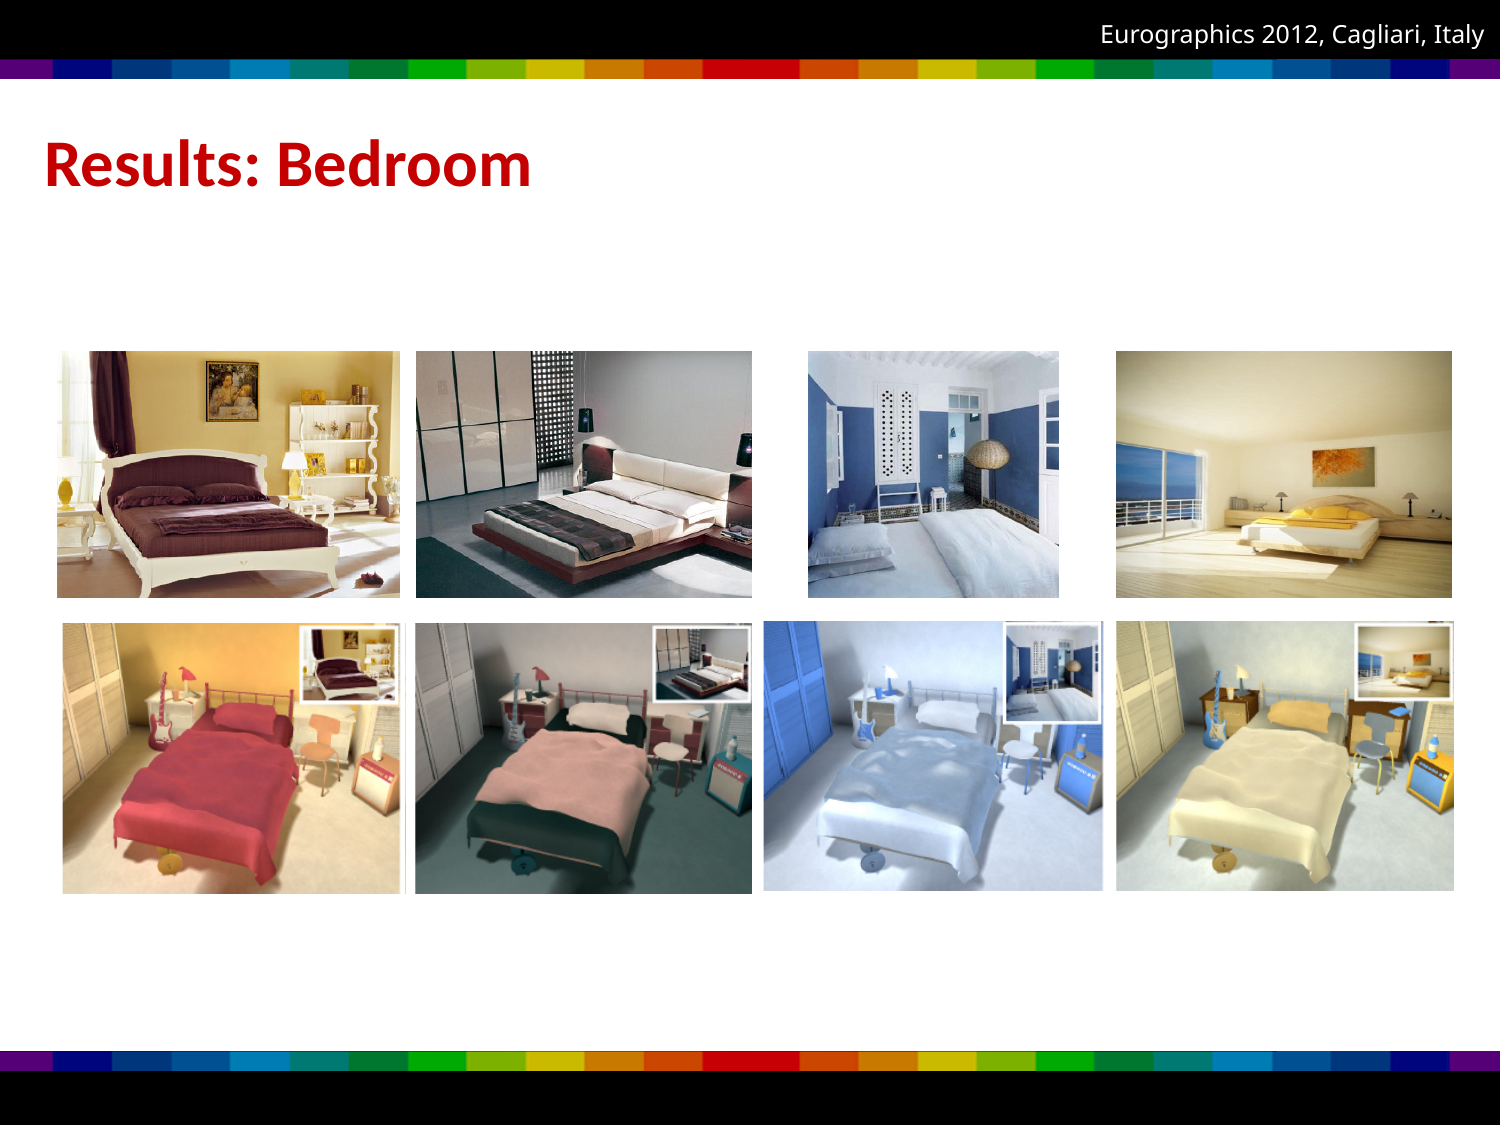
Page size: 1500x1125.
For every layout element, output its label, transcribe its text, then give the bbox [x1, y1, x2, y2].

picture [411, 623, 753, 894]
picture [0, 1051, 229, 1071]
picture [0, 59, 229, 79]
picture [1273, 1051, 1500, 1071]
picture [807, 350, 1059, 599]
picture [56, 350, 400, 599]
picture [1273, 59, 1500, 79]
picture [415, 350, 753, 599]
picture [761, 621, 1105, 892]
picture [1115, 350, 1452, 599]
picture [291, 59, 1211, 77]
picture [291, 1051, 1211, 1071]
title Results: Bedroom [29, 77, 1471, 241]
picture [1115, 621, 1455, 892]
picture [62, 623, 406, 894]
